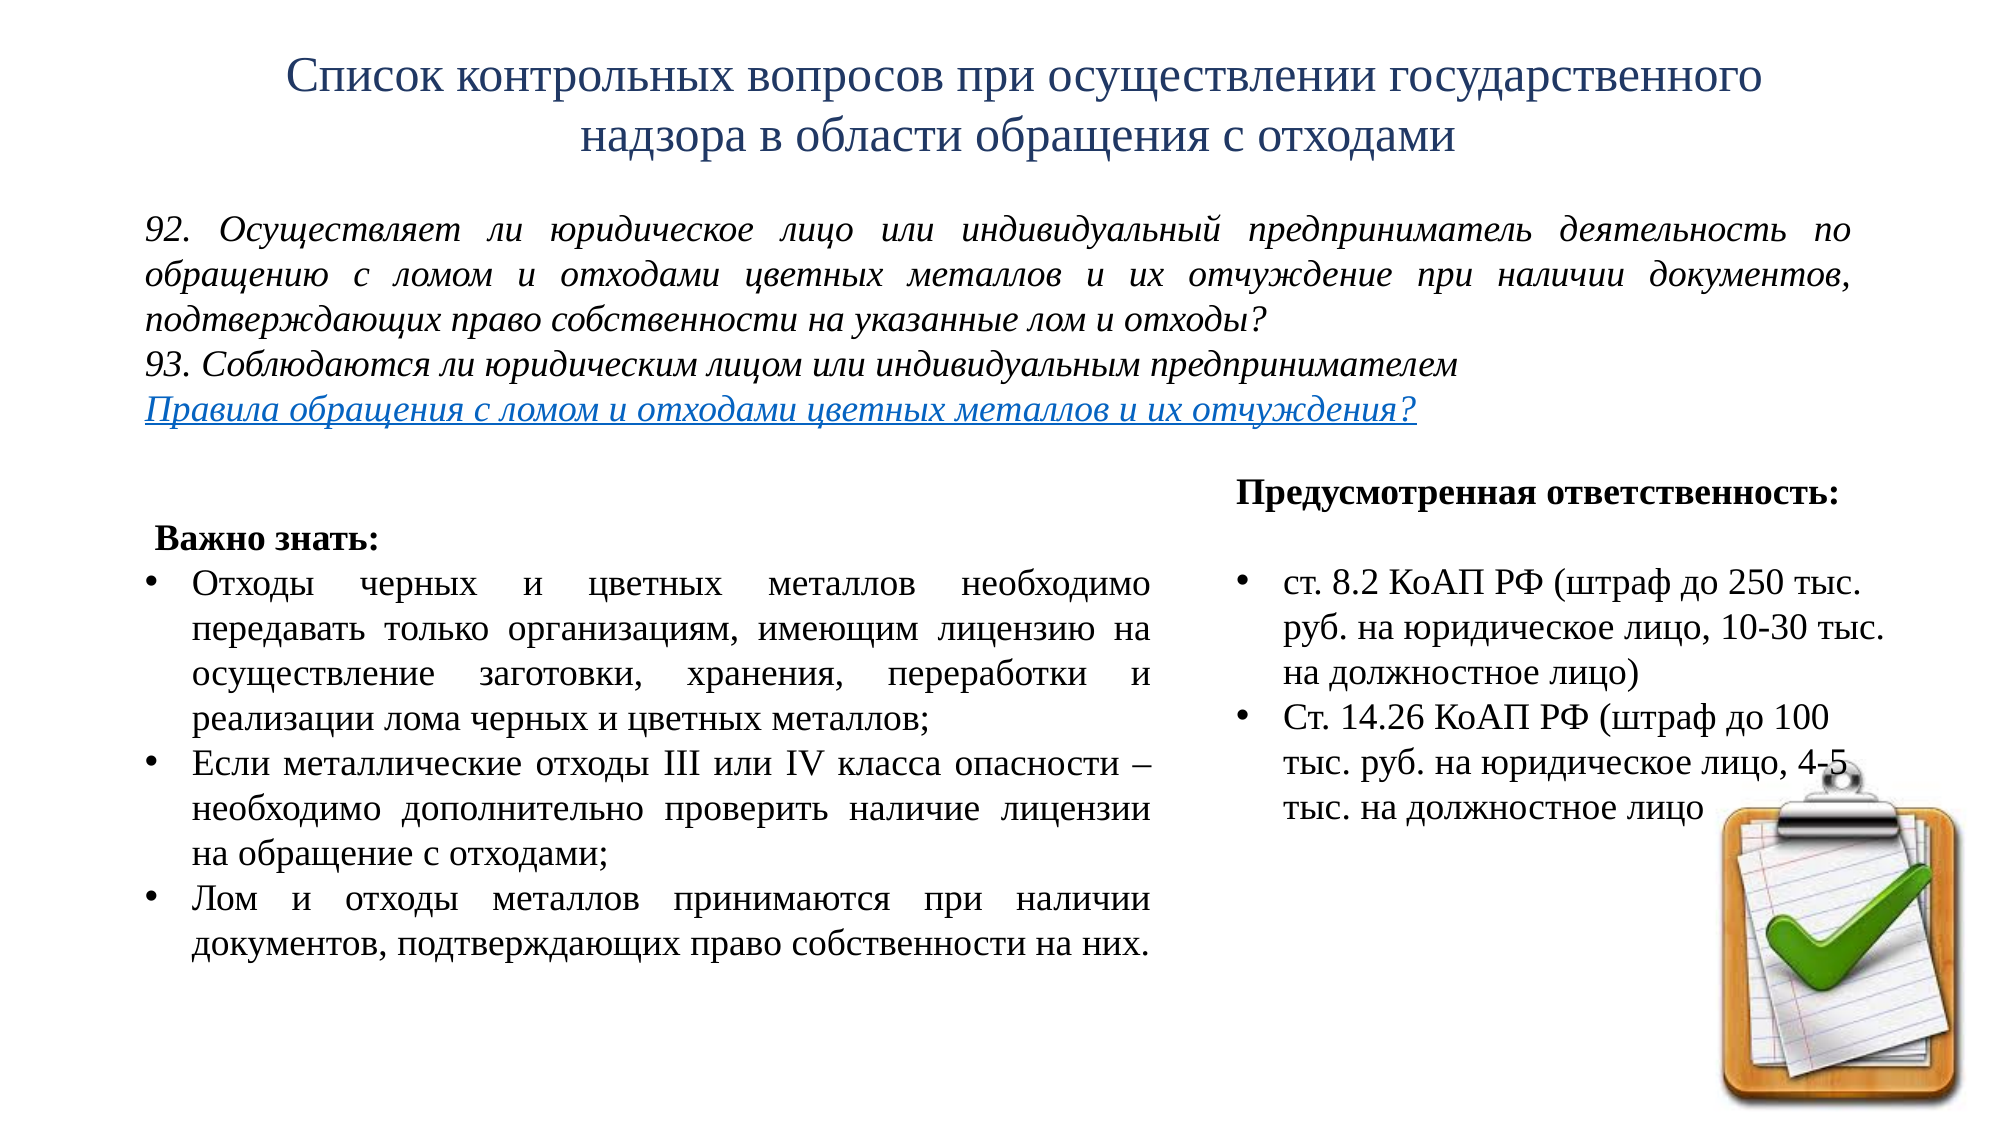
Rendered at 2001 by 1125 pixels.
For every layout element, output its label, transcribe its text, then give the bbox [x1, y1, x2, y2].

text_box Список контрольных вопросов при осуществлении государственного надзора в области обращения с отходами [210, 34, 1827, 229]
picture [1666, 759, 2000, 1112]
text_box Важно знать: Отходы черных и цветных металлов необходимо передавать только организациям, имеющим лицензию на осуществление заготовки, хранения, переработки и реализации лома черных и цветных металлов; Если металлические отходы III или IV класса опасности – необходимо дополнительно проверить наличие лицензии на обращение с отходами; Лом и отходы металлов принимаются при наличии документов, подтверждающих право собственности на них. [130, 505, 1167, 1105]
text_box Предусмотренная ответственность: ст. 8.2 КоАП РФ (штраф до 250 тыс. руб. на юридическое лицо, 10-30 тыс. на должностное лицо) Ст. 14.26 КоАП РФ (штраф до 100 тыс. руб. на юридическое лицо, 4-5 тыс. на должностное лицо [1221, 459, 1917, 880]
text_box 92. Осуществляет ли юридическое лицо или индивидуальный предприниматель деятельность по обращению с ломом и отходами цветных металлов и их отчуждение при наличии документов, подтверждающих право собственности на указанные лом и отходы? 93. Соблюдаются ли юридическим лицом или индивидуальным предпринимателем Правила обращения с ломом и отходами цветных металлов и их отчуждения? [130, 196, 1868, 481]
